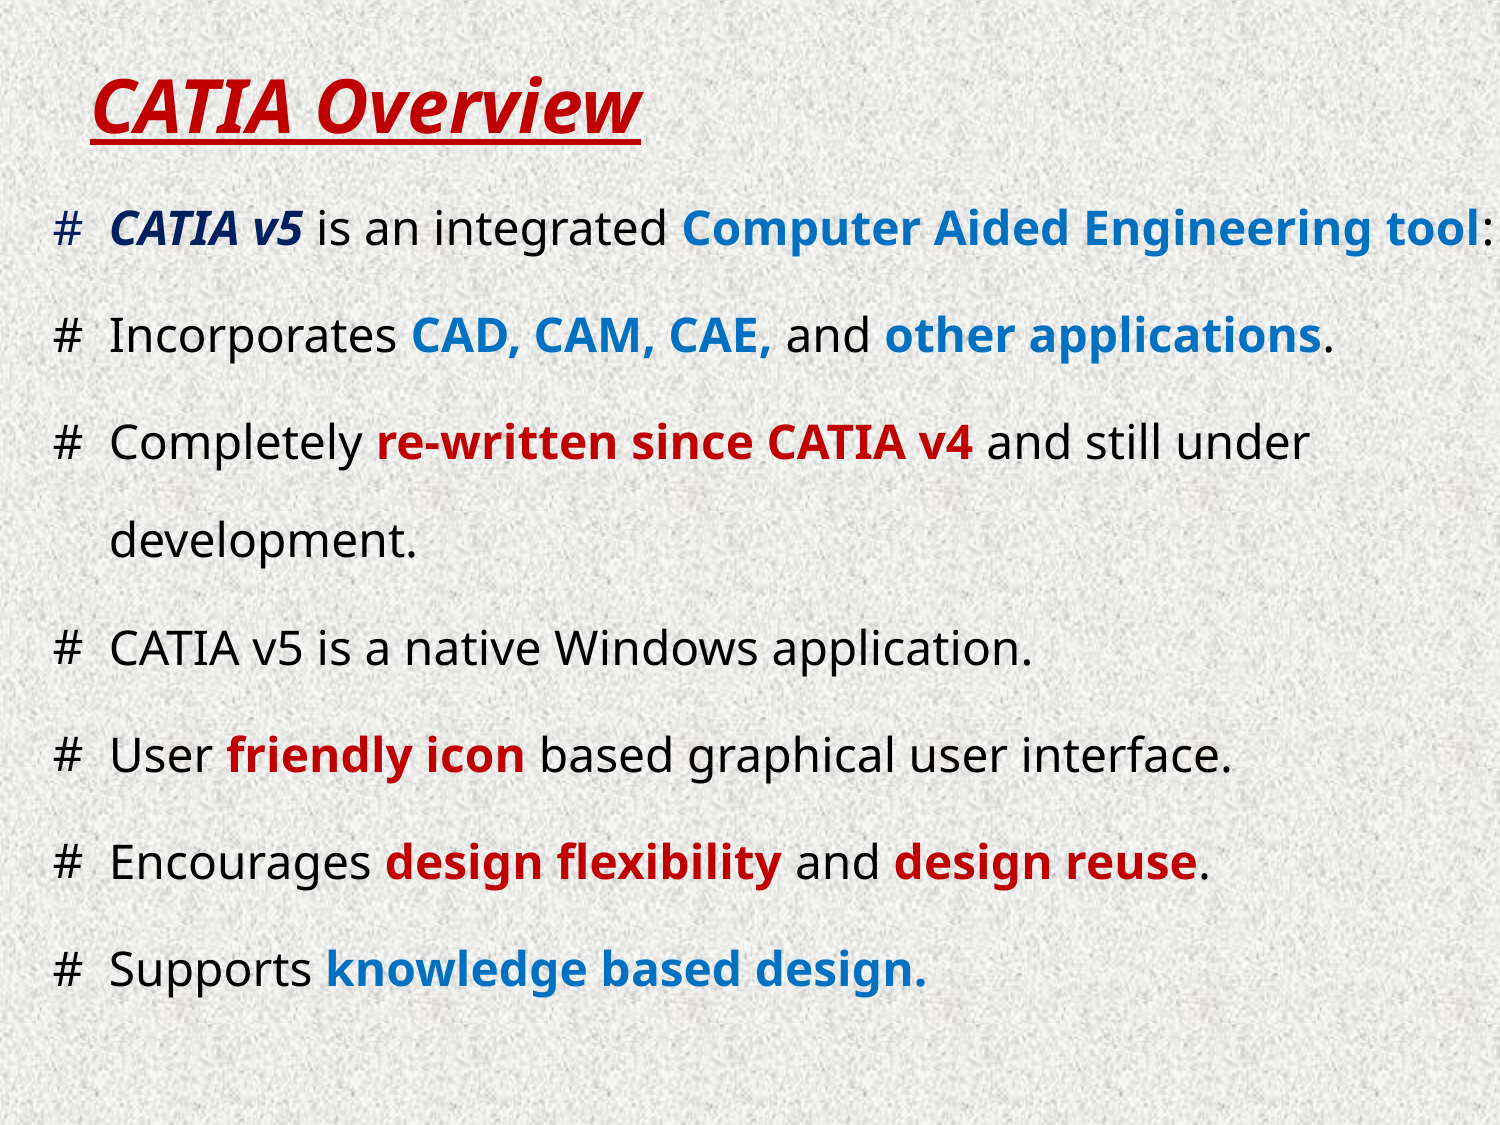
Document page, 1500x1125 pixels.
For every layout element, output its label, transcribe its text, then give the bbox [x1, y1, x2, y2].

list CATIA v5 is an integrated Computer Aided Engineering tool: Incorporates CAD, CAM, CAE, and other applications. Completely re-written since CATIA v4 and still under development. CATIA v5 is a native Windows application. User friendly icon based graphical user interface. Encourages design flexibility and design reuse. Supports knowledge based design. [37, 149, 1500, 1125]
picture [0, 0, 1500, 1125]
title CATIA Overview [75, 45, 1425, 149]
